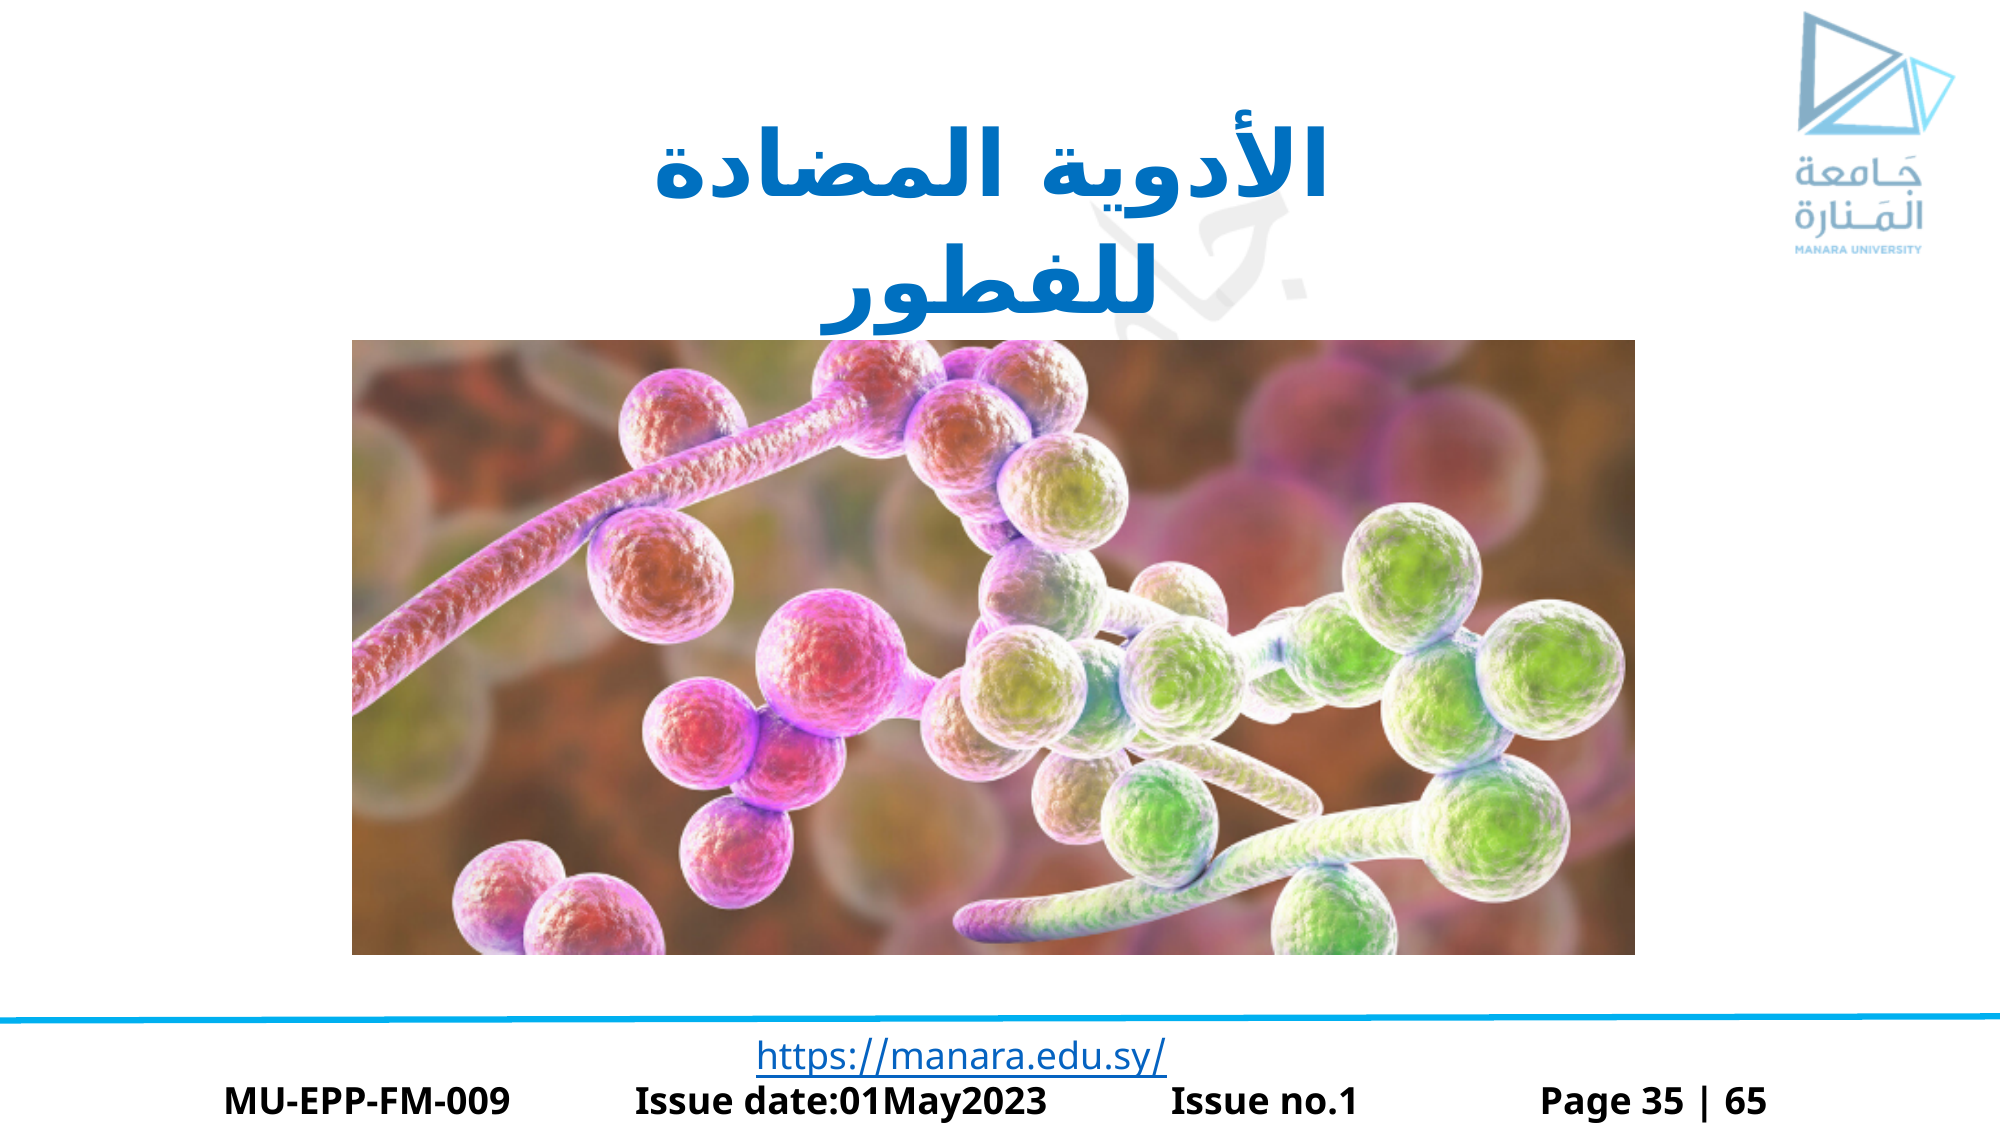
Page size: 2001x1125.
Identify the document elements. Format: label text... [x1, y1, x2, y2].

table_header Issue date:01May2023 [611, 1071, 1071, 1119]
table_header Issue no.1 [1071, 1071, 1460, 1119]
picture [352, 153, 1635, 955]
picture [1736, 6, 1987, 264]
text_box الأدوية المضادة للفطور [566, 89, 1420, 340]
text_box https://manara.edu.sy/ [741, 1024, 1182, 1071]
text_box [0, 1016, 2000, 1021]
table_header Page 35 | 65 [1460, 1071, 1848, 1119]
table_header MU-EPP-FM-009 [123, 1071, 611, 1119]
